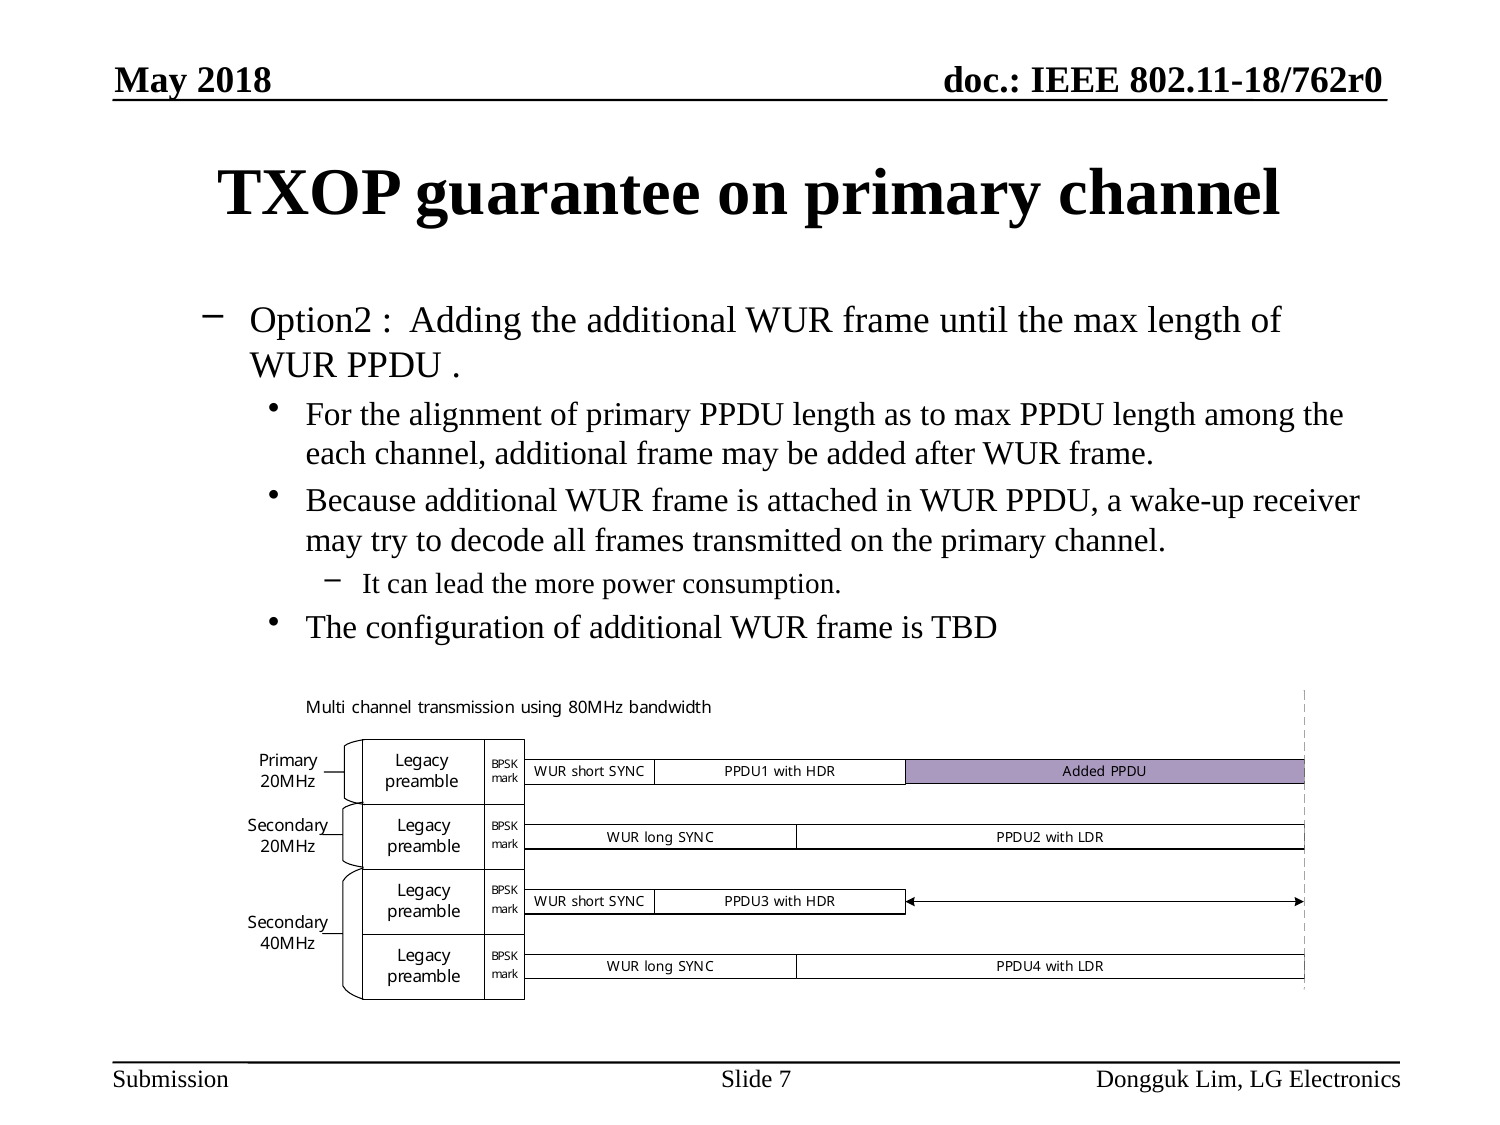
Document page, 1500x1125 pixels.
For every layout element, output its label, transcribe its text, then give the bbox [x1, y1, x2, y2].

list Option2 : Adding the additional WUR frame until the max length of WUR PPDU . For the alignment of primary PPDU length as to max PPDU length among the each channel, additional frame may be added after WUR frame. Because additional WUR frame is attached in WUR PPDU, a wake-up receiver may try to decode all frames transmitted on the primary channel. It can lead the more power consumption. The configuration of additional WUR frame is TBD [112, 287, 1388, 1000]
title TXOP guarantee on primary channel [112, 112, 1388, 263]
slide_number Slide 7 [712, 1061, 800, 1093]
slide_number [114, 54, 274, 101]
footer Dongguk Lim, LG Electronics [1092, 1061, 1402, 1093]
picture [237, 688, 1305, 1001]
